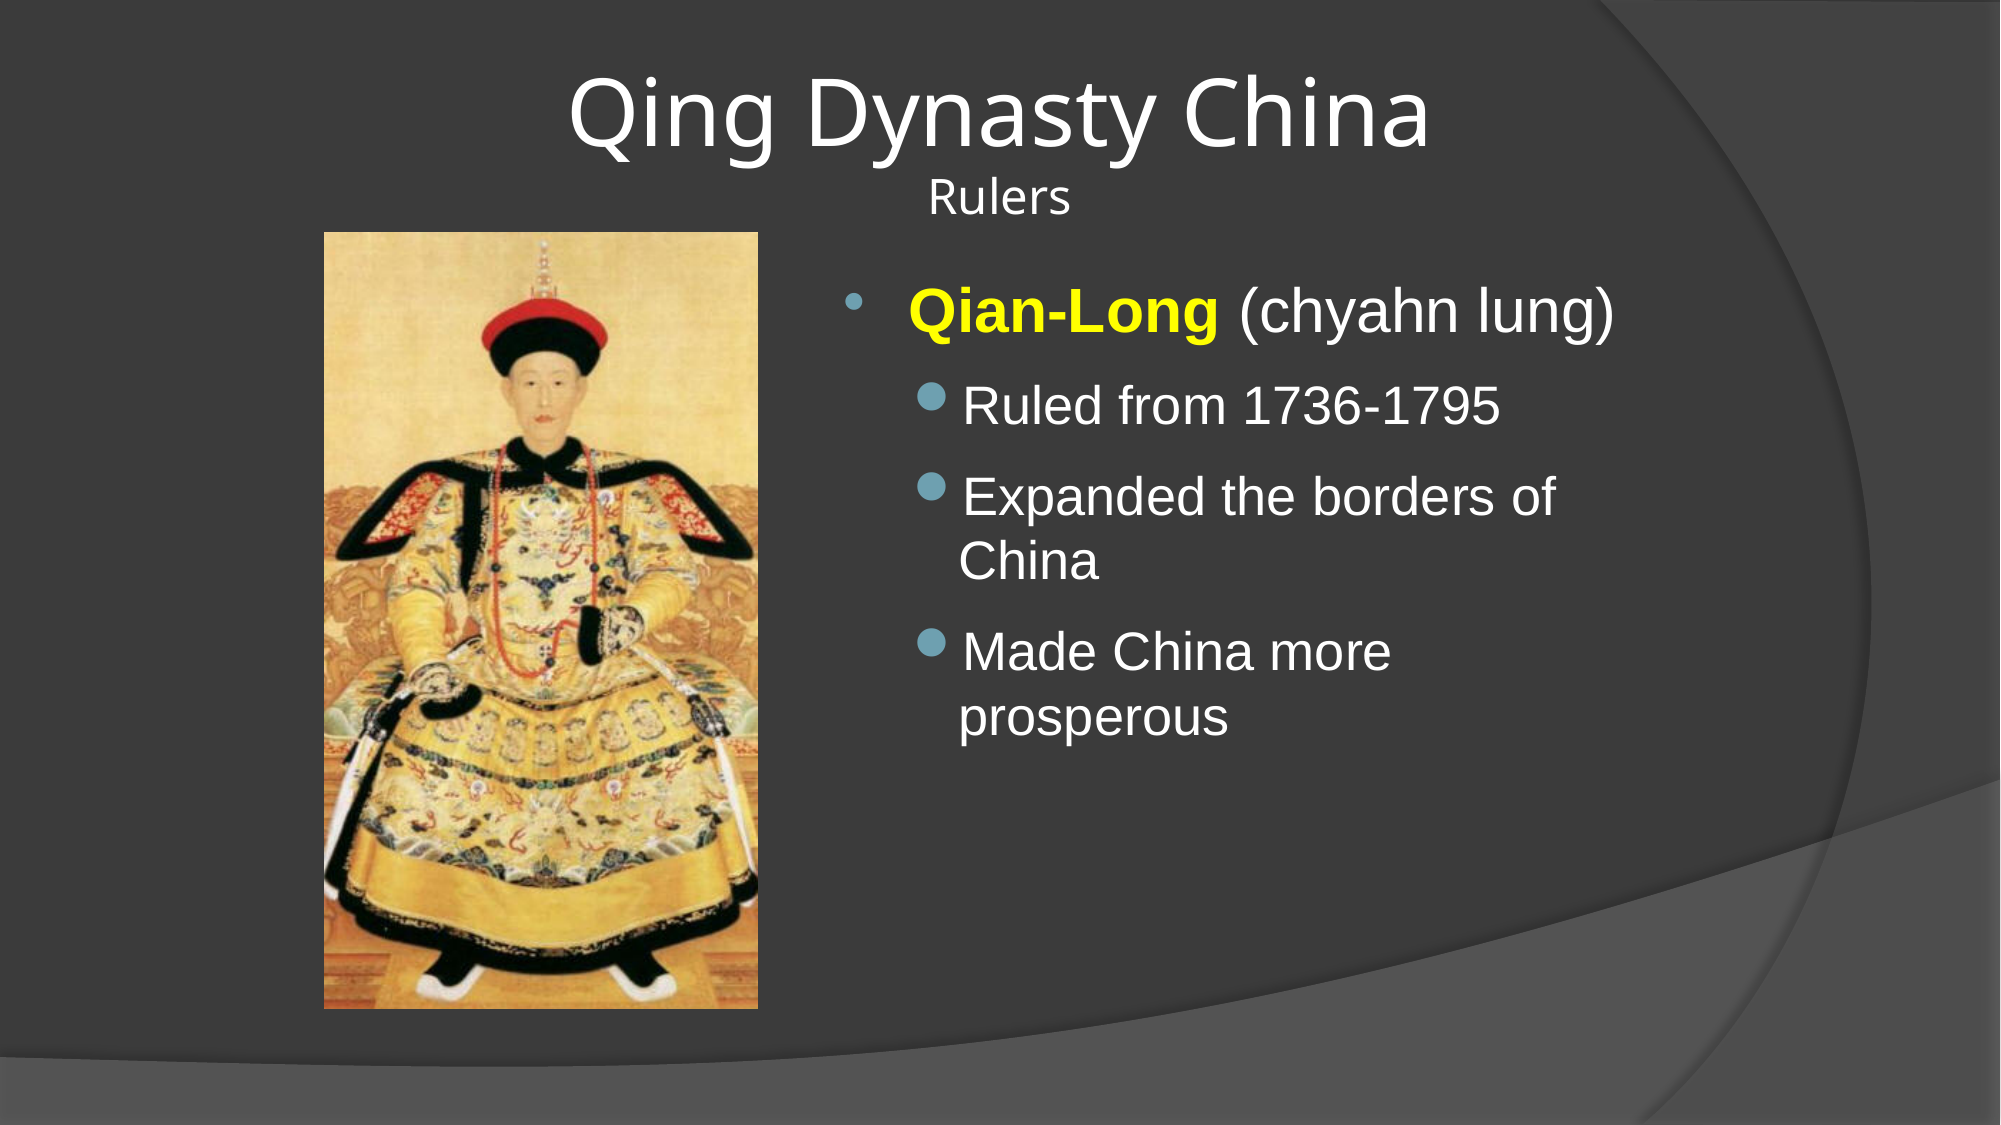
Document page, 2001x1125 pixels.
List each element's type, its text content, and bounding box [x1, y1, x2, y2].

list Qian-Long (chyahn lung) Ruled from 1736-1795 Expanded the borders of China Made China more prosperous [825, 262, 1675, 1005]
picture [324, 232, 759, 1010]
title Qing Dynasty China Rulers [324, 45, 1675, 233]
